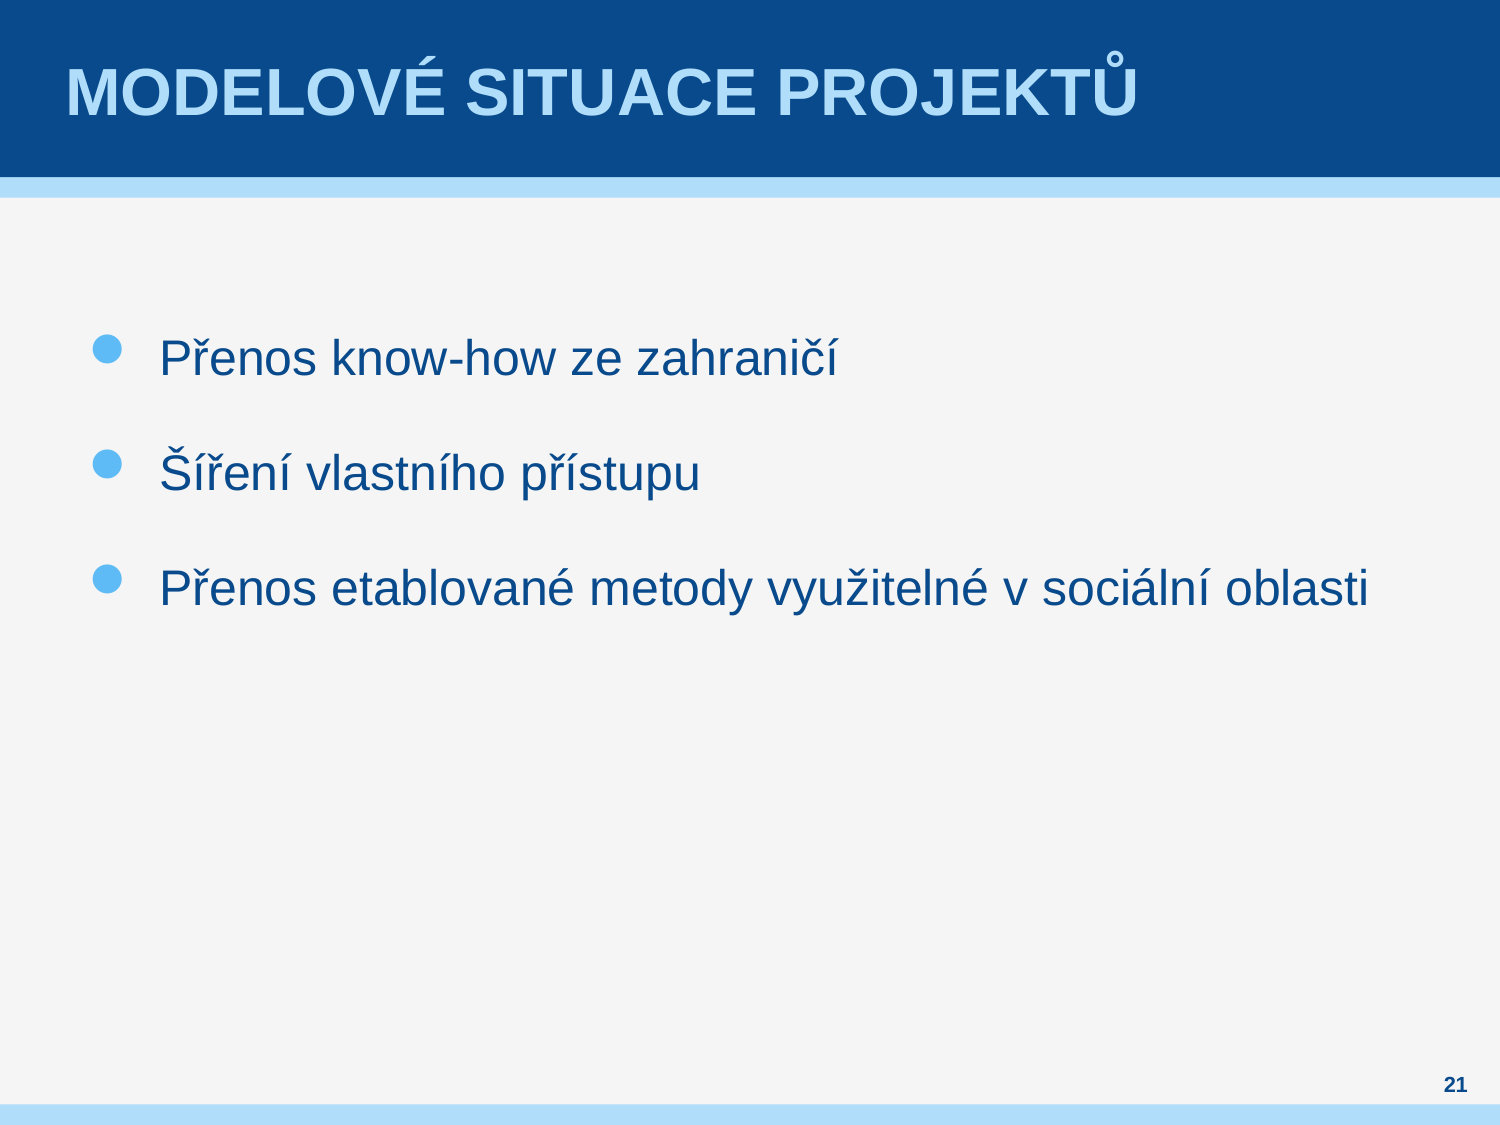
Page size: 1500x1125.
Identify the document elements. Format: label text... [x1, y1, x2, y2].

title Modelové situace projektů [59, 0, 1441, 178]
list Přenos know-how ze zahraničí Šíření vlastního přístupu Přenos etablované metody využitelné v sociální oblasti [88, 295, 1412, 1004]
slide_number 21 [1417, 1068, 1495, 1099]
